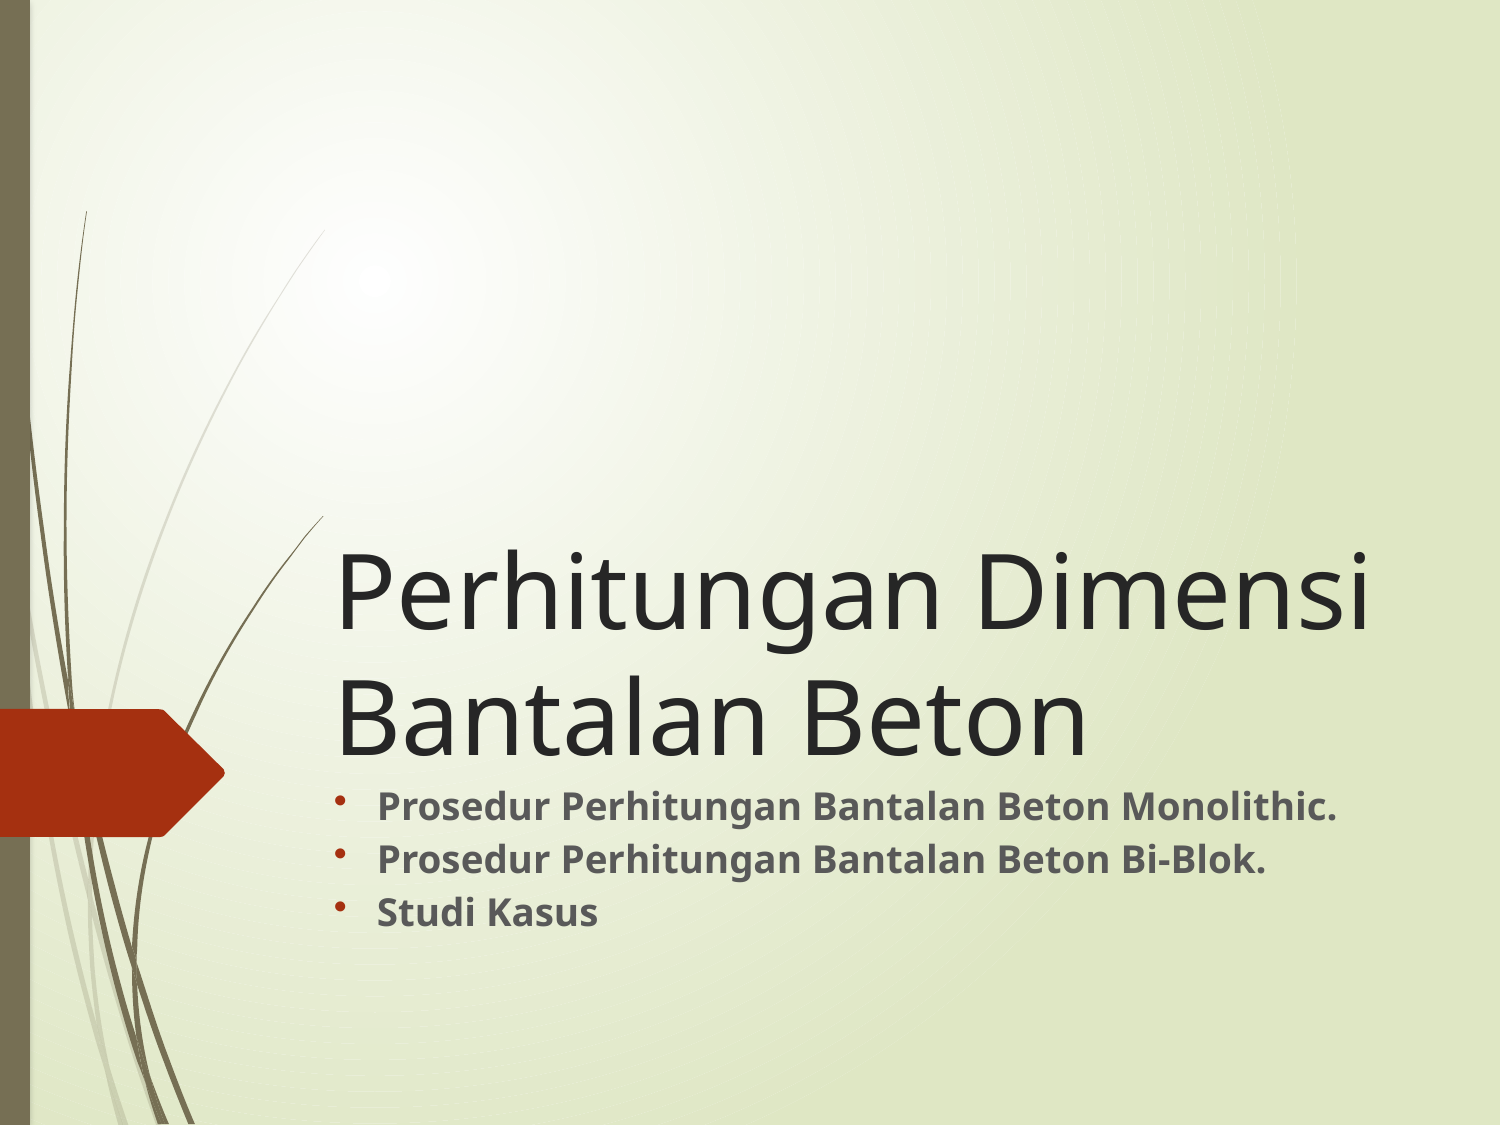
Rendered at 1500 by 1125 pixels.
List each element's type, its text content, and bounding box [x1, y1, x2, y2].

title Perhitungan Dimensi Bantalan Beton [318, 412, 1402, 783]
subtitle Prosedur Perhitungan Bantalan Beton Monolithic. Prosedur Perhitungan Bantalan Beton Bi-Blok. Studi Kasus [318, 783, 1402, 969]
